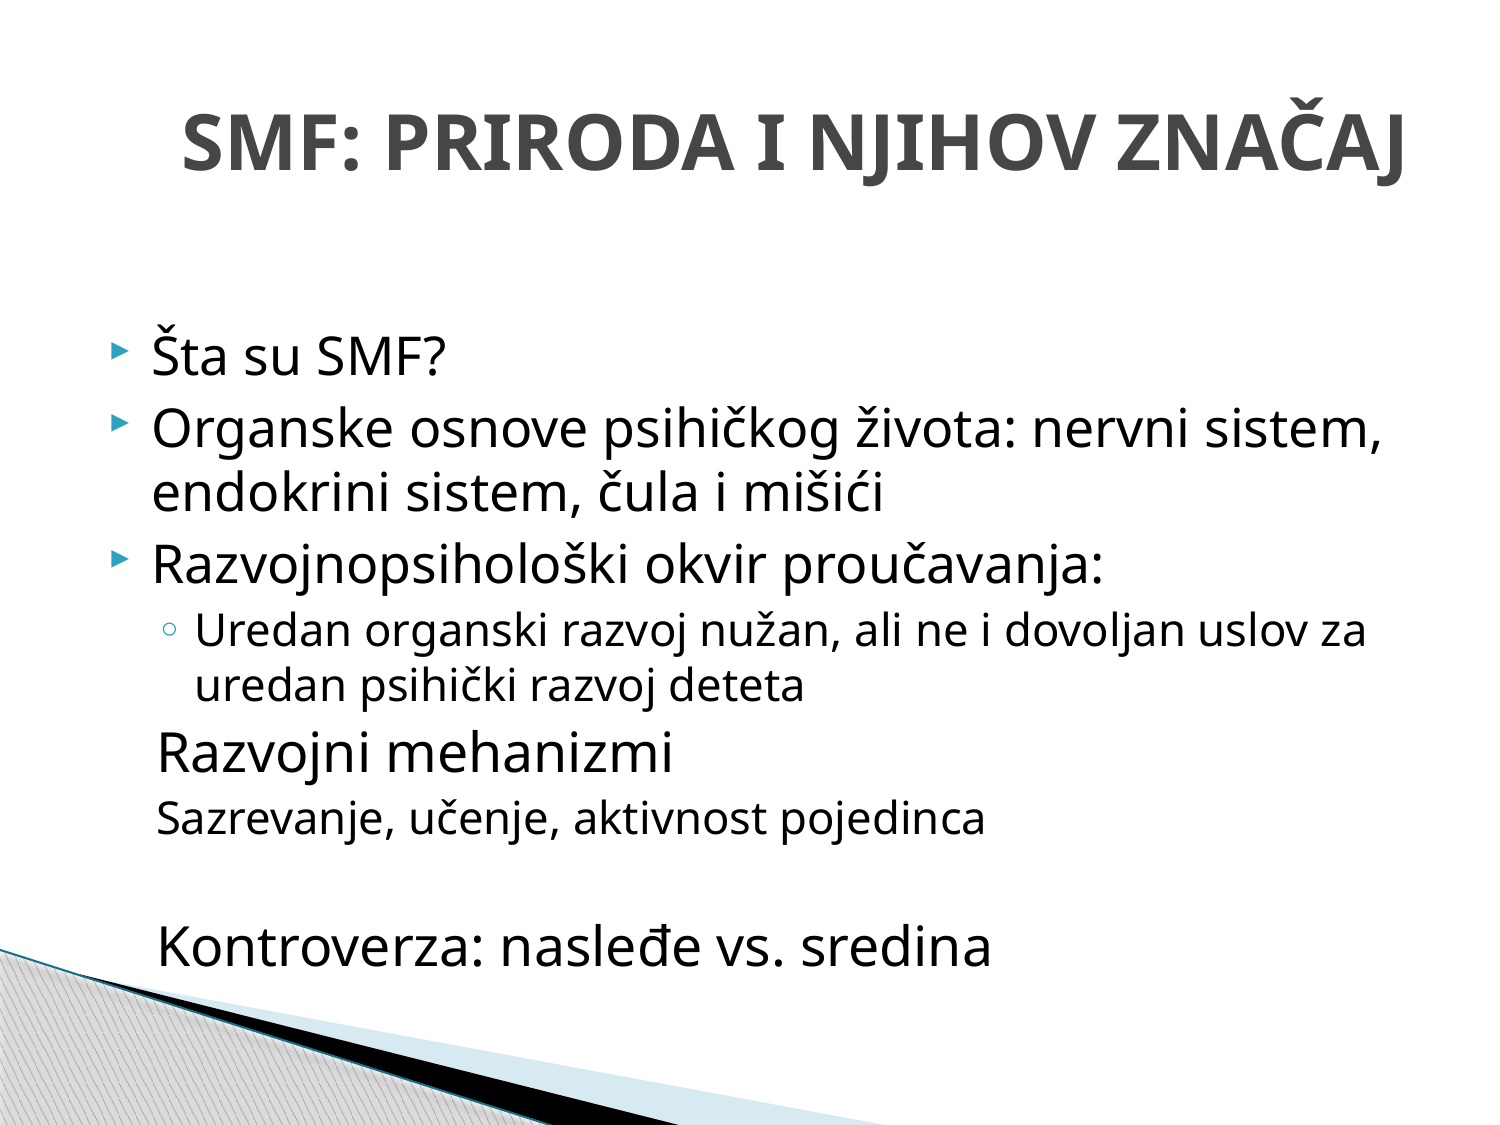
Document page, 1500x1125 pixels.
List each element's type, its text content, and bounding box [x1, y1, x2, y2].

title SMF: PRIRODA I NJIHOV ZNAČAJ [75, 45, 1425, 233]
list Šta su SMF? Organske osnove psihičkog života: nervni sistem, endokrini sistem, čula i mišići Razvojnopsihološki okvir proučavanja: Uredan organski razvoj nužan, ali ne i dovoljan uslov za uredan psihički razvoj deteta Razvojni mehanizmi Sazrevanje, učenje, aktivnost pojedinca Kontroverza: nasleđe vs. sredina [75, 243, 1425, 986]
